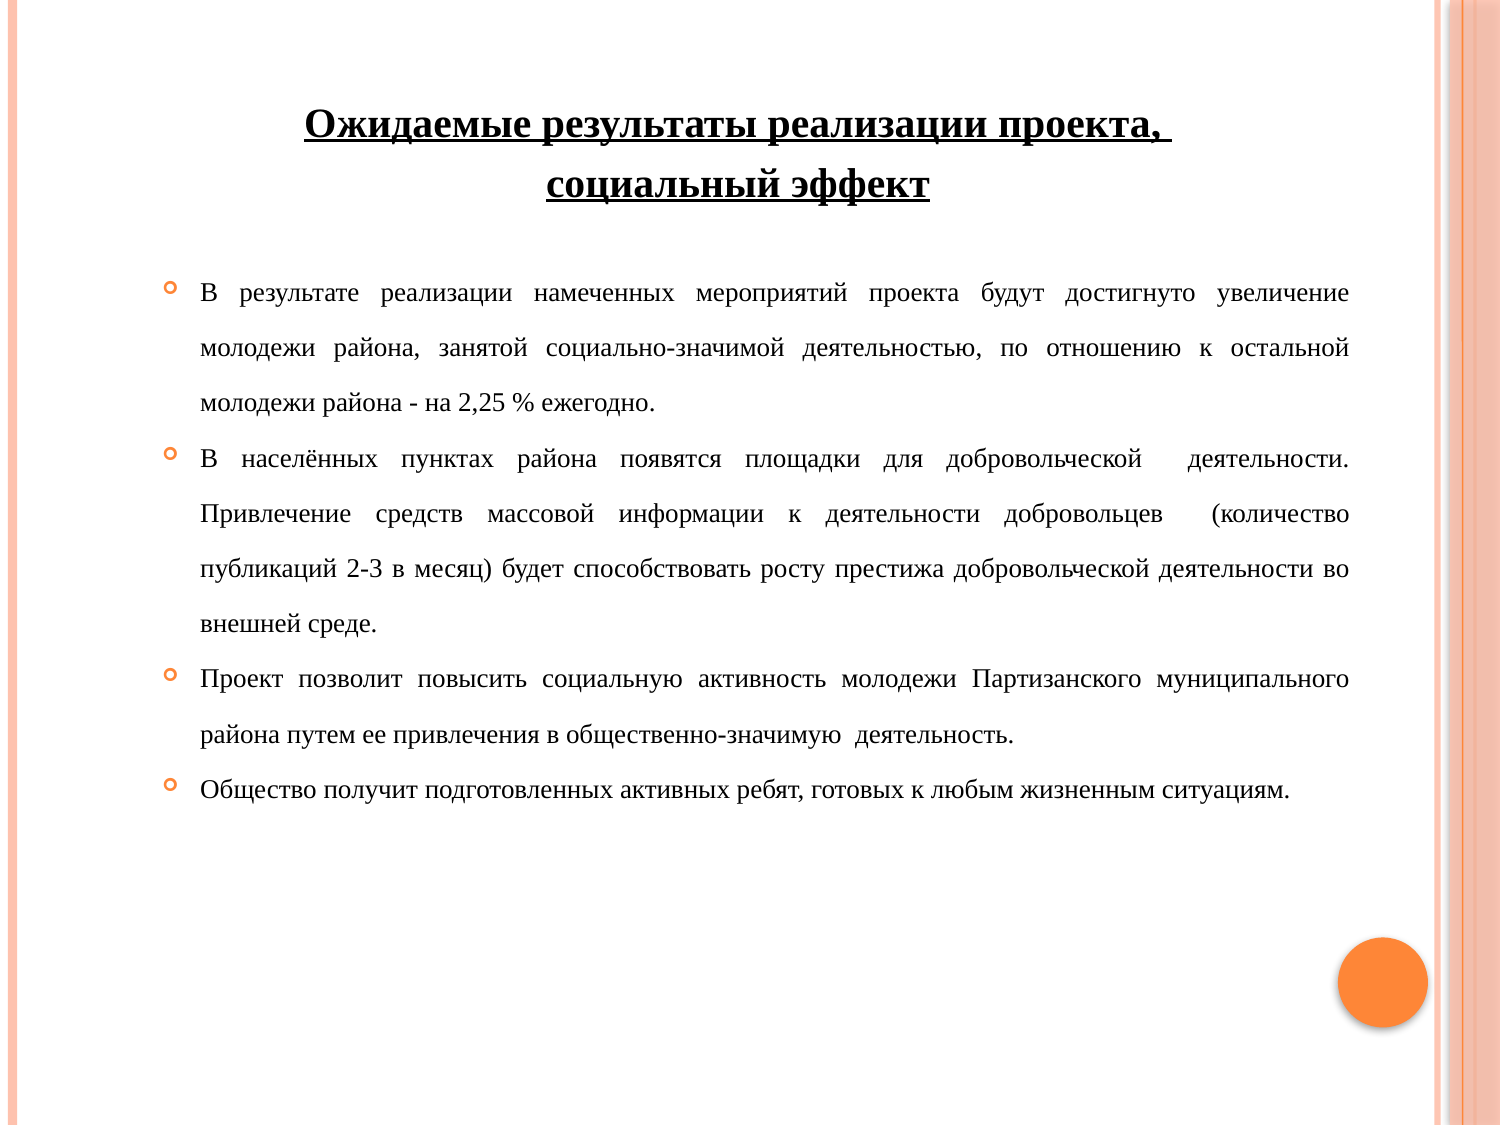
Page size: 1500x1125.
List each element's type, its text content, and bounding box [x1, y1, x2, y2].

text_box Ожидаемые результаты реализации проекта, социальный эффект [159, 78, 1317, 213]
list В результате реализации намеченных мероприятий проекта будут достигнуто увеличение молодежи района, занятой социально-значимой деятельностью, по отношению к остальной молодежи района - на 2,25 % ежегодно. В населённых пунктах района появятся площадки для добровольческой деятельности. Привлечение средств массовой информации к деятельности добровольцев (количество публикаций 2-3 в месяц) будет способствовать росту престижа добровольческой деятельности во внешней среде. Проект позволит повысить социальную активность молодежи Партизанского муниципального района путем ее привлечения в общественно-значимую деятельность. Общество получит подготовленных активных ребят, готовых к любым жизненным ситуациям. [147, 231, 1365, 851]
